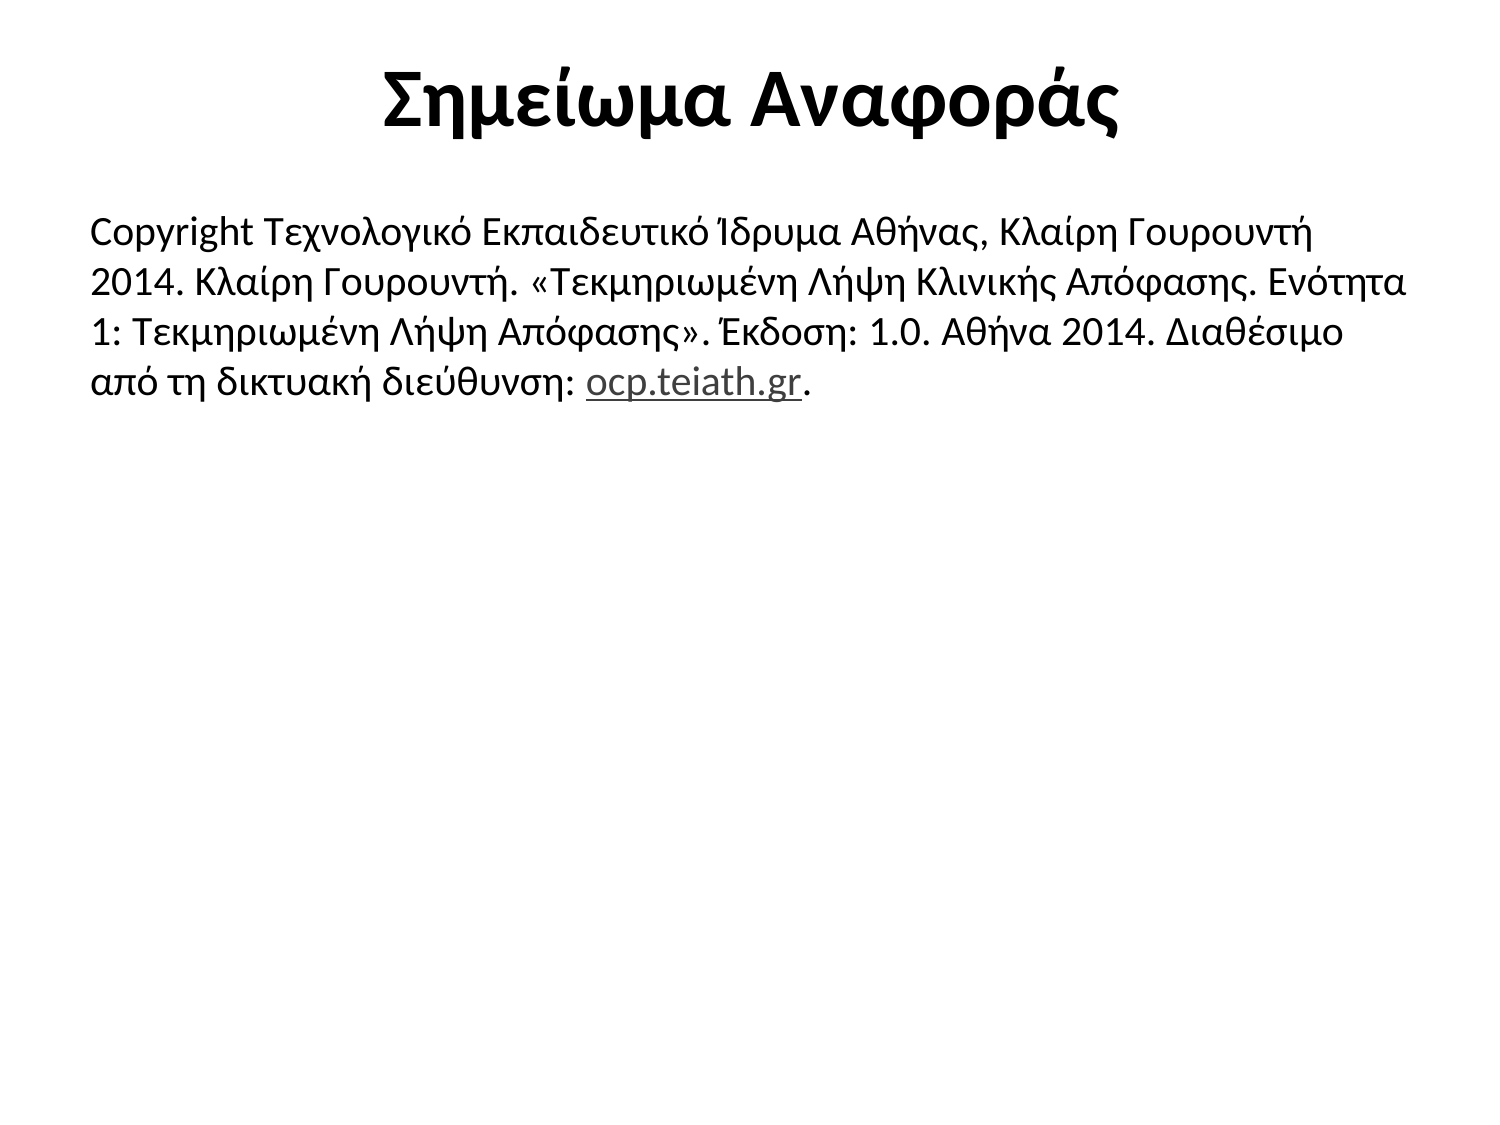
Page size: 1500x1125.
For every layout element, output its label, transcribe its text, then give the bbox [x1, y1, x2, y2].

title Σημείωμα Αναφοράς [76, 19, 1427, 169]
list Copyright Τεχνολογικό Εκπαιδευτικό Ίδρυμα Αθήνας, Κλαίρη Γουρουντή 2014. Κλαίρη Γουρουντή. «Τεκμηριωμένη Λήψη Κλινικής Απόφασης. Ενότητα 1: Τεκμηριωμένη Λήψη Απόφασης». Έκδοση: 1.0. Αθήνα 2014. Διαθέσιμο από τη δικτυακή διεύθυνση: ocp.teiath.gr. [75, 196, 1425, 1024]
